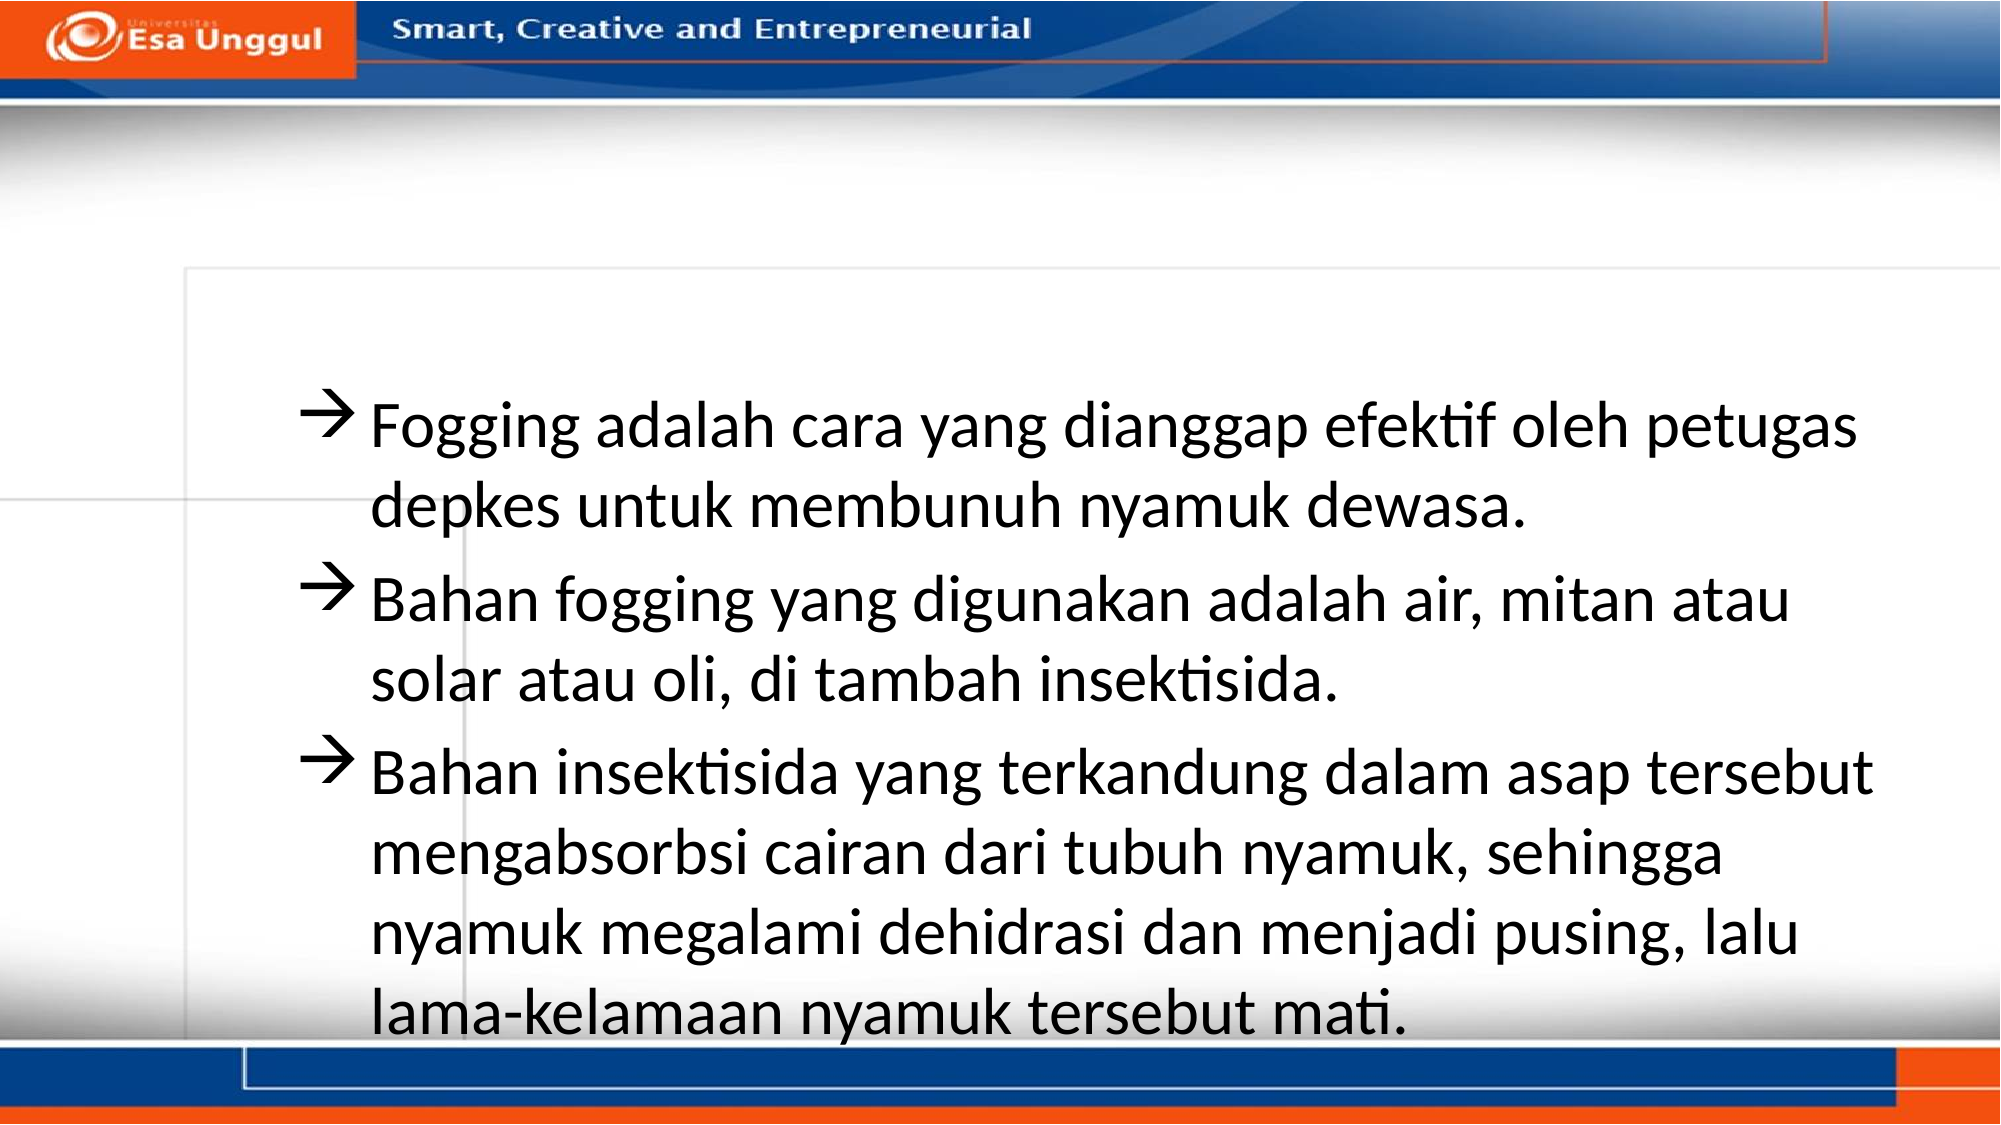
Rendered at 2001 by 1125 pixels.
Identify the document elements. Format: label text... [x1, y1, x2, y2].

list Fogging adalah cara yang dianggap efektif oleh petugas depkes untuk membunuh nyamuk dewasa. Bahan fogging yang digunakan adalah air, mitan atau solar atau oli, di tambah insektisida. Bahan insektisida yang terkandung dalam asap tersebut mengabsorbsi cairan dari tubuh nyamuk, sehingga nyamuk megalami dehidrasi dan menjadi pusing, lalu lama-kelamaan nyamuk tersebut mati. [280, 373, 1925, 887]
picture [0, 1, 2000, 1124]
